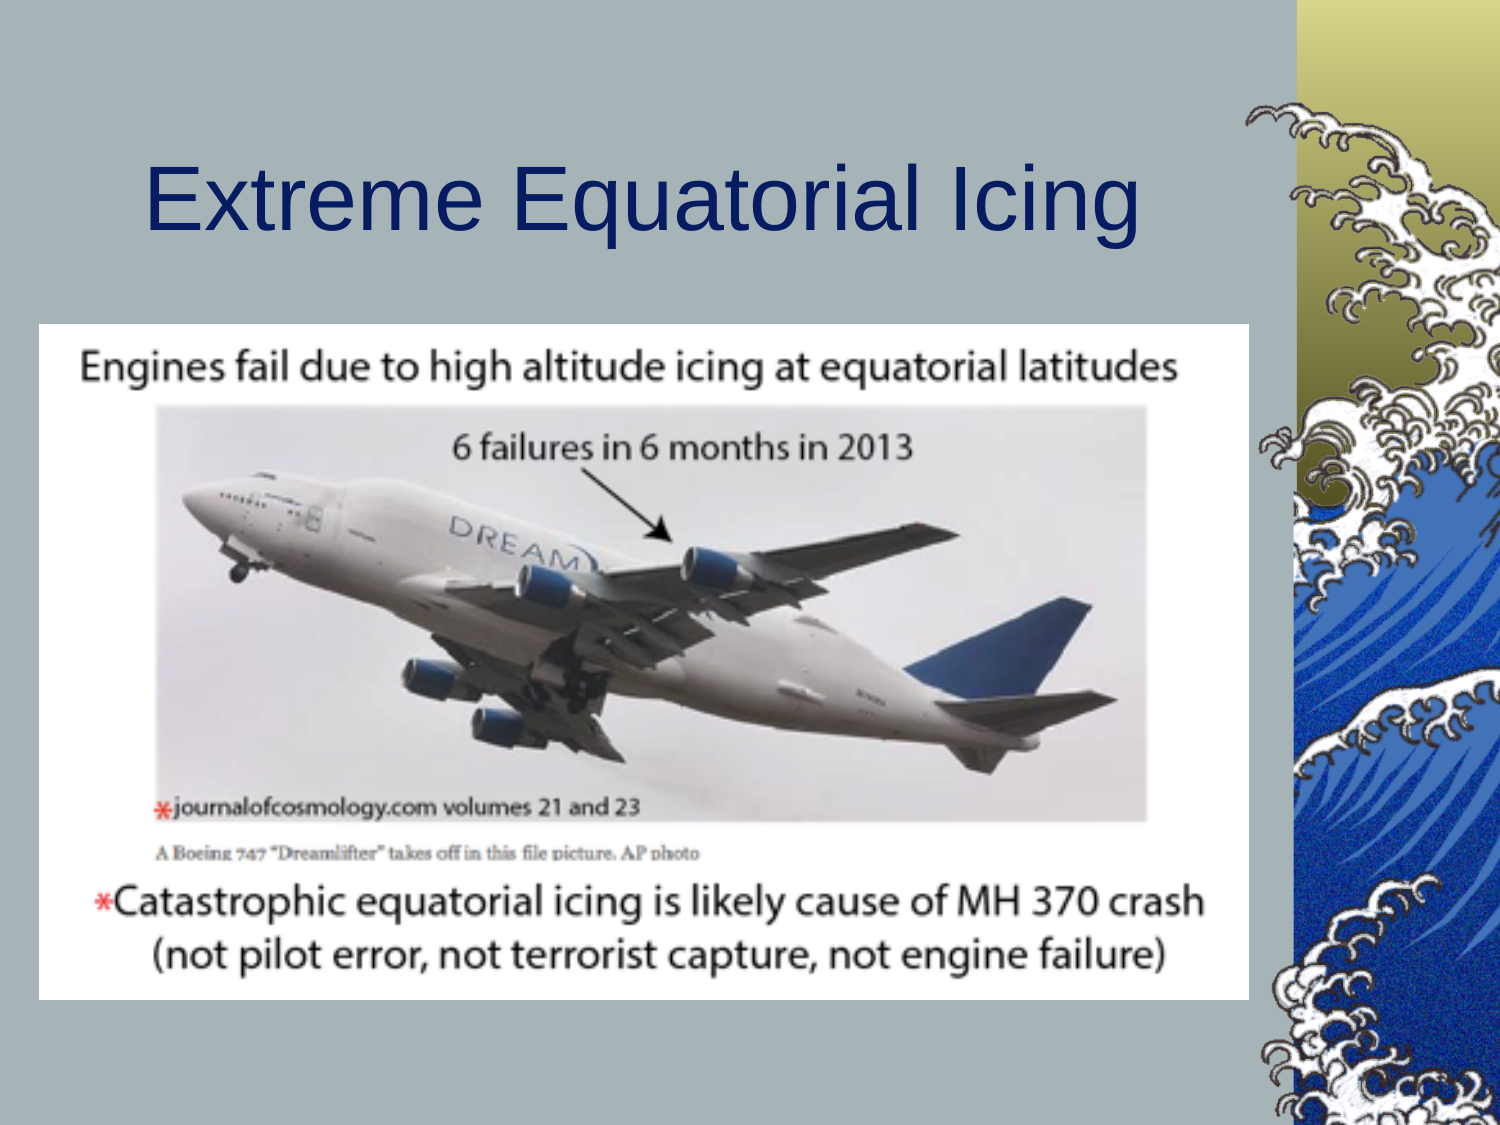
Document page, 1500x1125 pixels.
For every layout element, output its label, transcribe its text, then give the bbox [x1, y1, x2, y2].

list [37, 324, 1251, 1001]
title Extreme Equatorial Icing [37, 99, 1251, 288]
picture [1217, 76, 1500, 1125]
